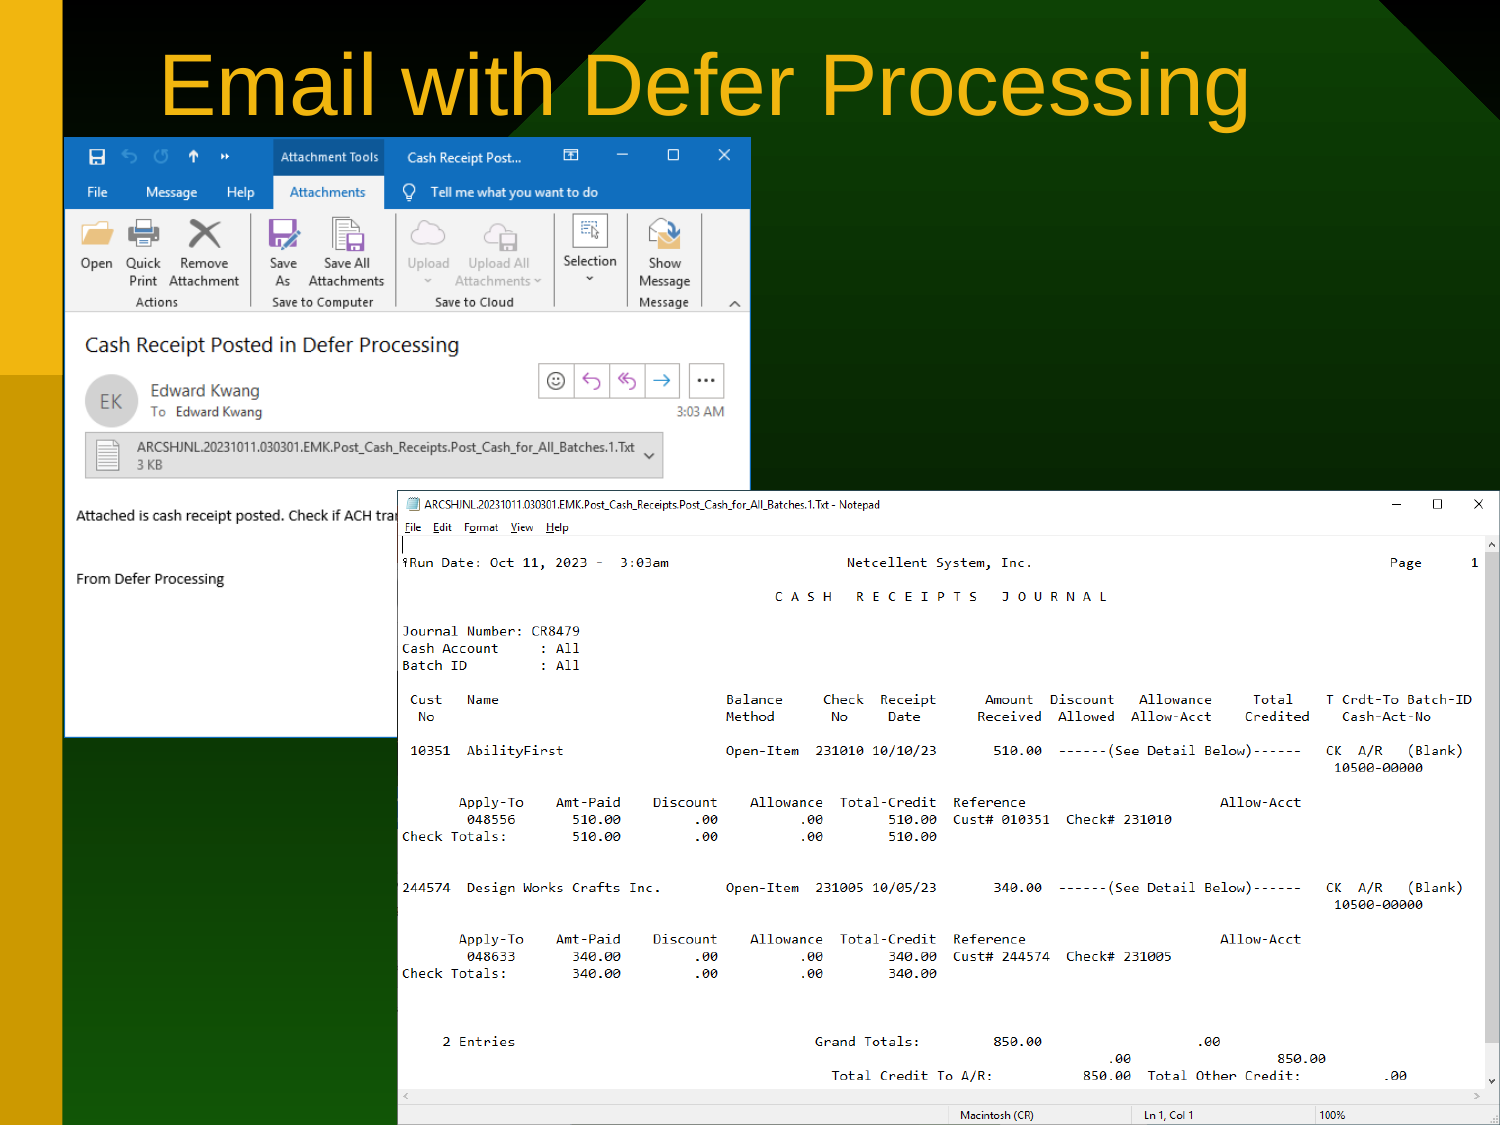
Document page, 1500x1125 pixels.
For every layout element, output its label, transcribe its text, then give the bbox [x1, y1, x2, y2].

title Email with Defer Processing [143, 13, 1382, 164]
picture [64, 137, 1500, 1125]
